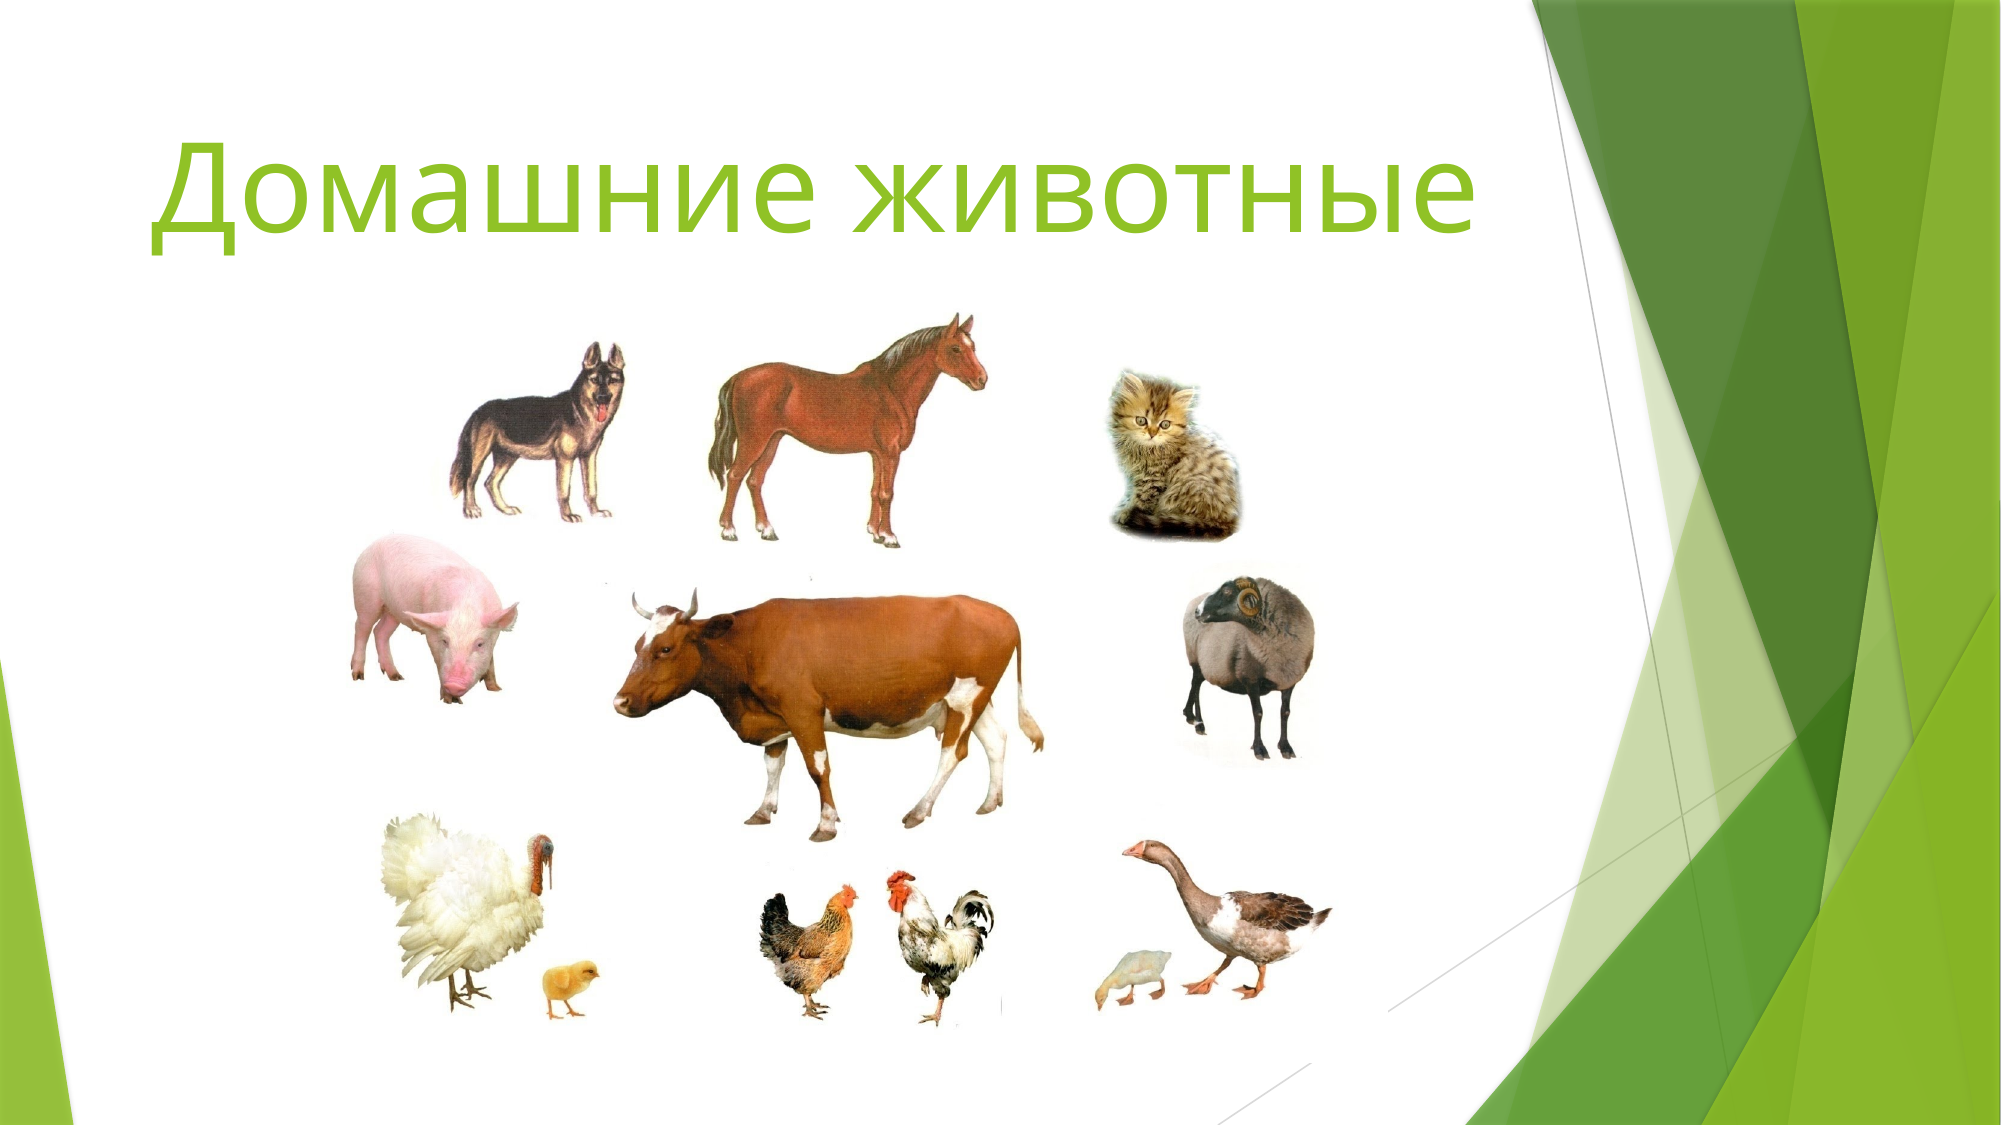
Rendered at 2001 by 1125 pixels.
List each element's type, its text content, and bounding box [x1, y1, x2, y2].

title Домашние животные [111, 99, 1522, 317]
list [288, 292, 1388, 1064]
